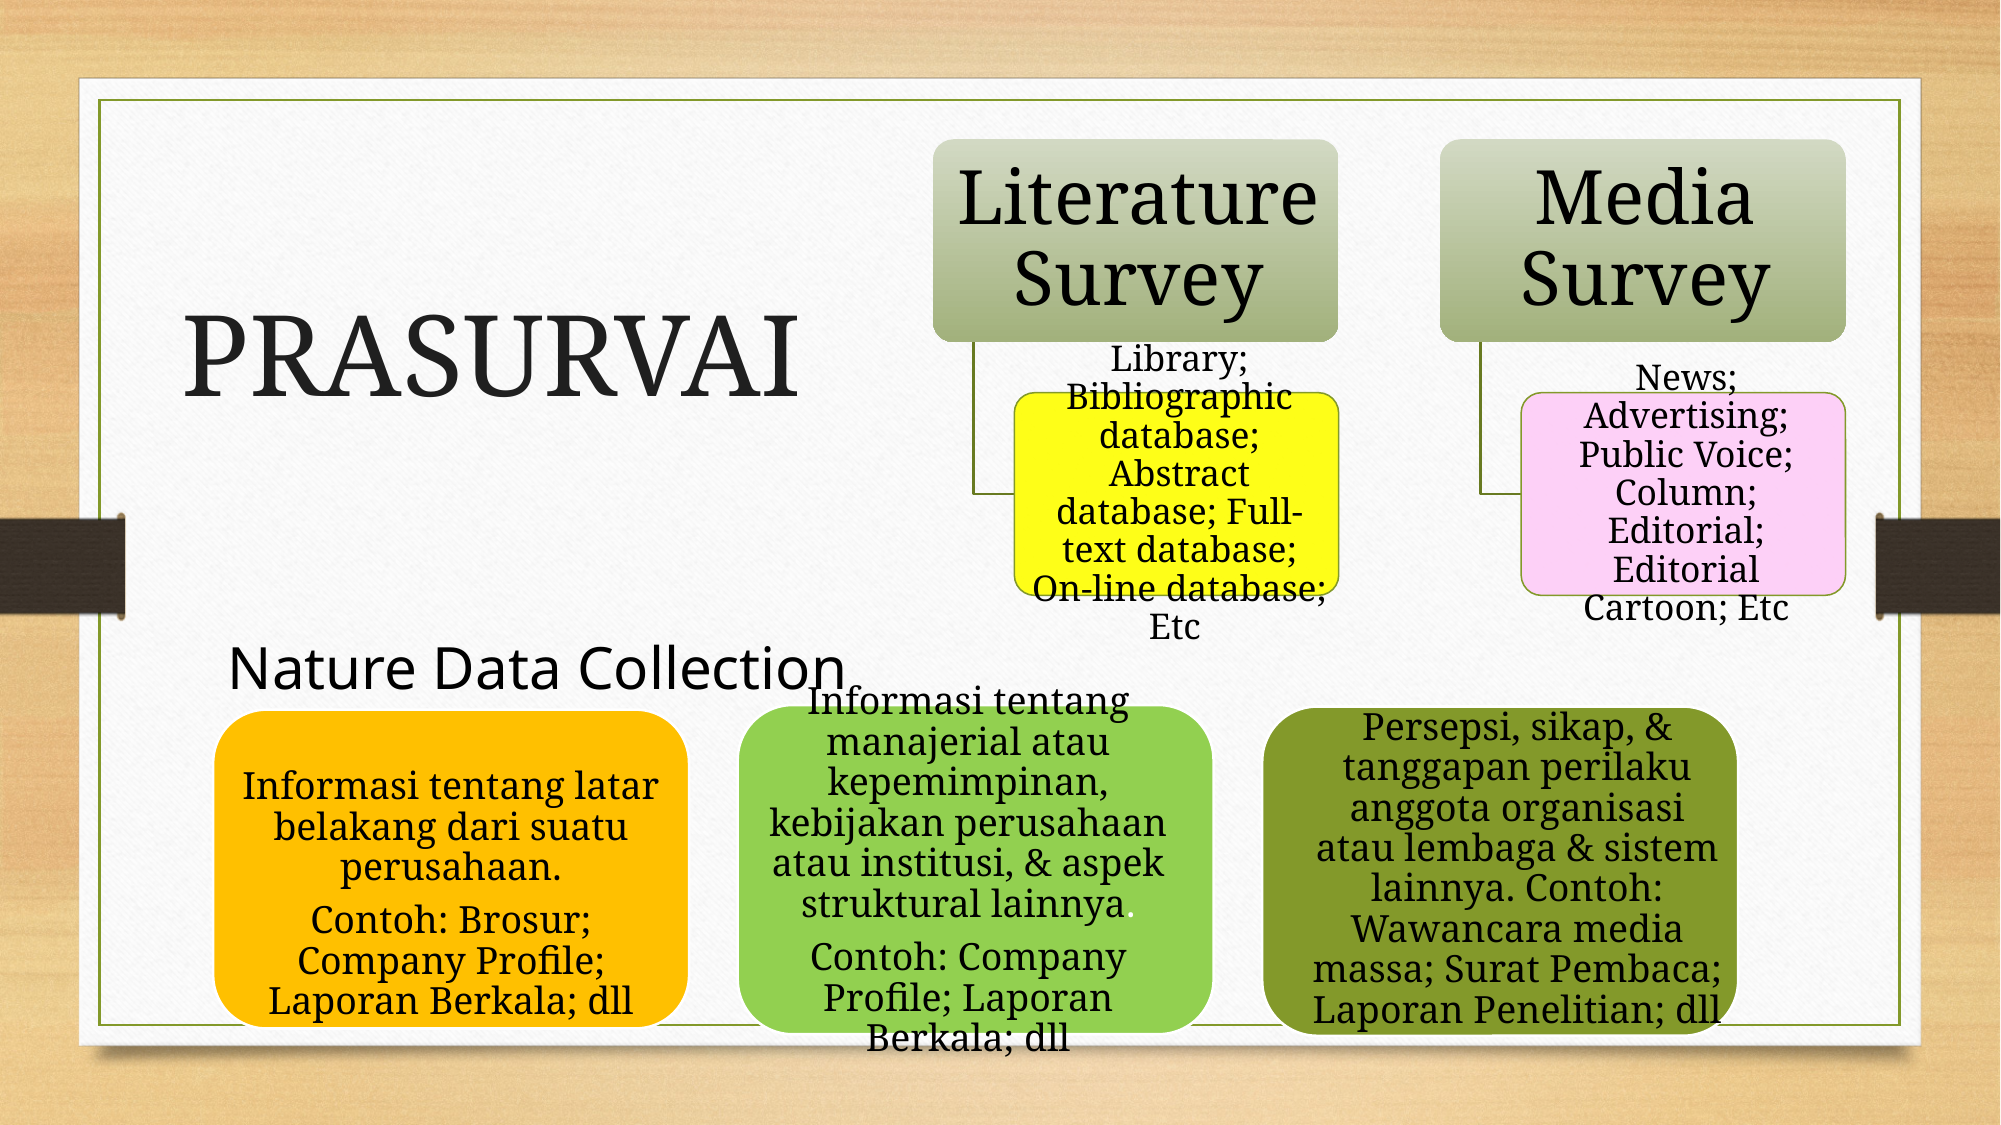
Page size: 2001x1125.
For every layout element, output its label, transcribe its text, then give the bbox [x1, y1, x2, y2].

text_box Nature Data Collection [213, 623, 988, 709]
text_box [932, 78, 1846, 656]
text_box PRASURVAI [154, 275, 820, 428]
picture [0, 0, 2001, 1125]
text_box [212, 709, 690, 1040]
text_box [1261, 706, 1739, 1037]
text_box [737, 704, 1214, 1035]
